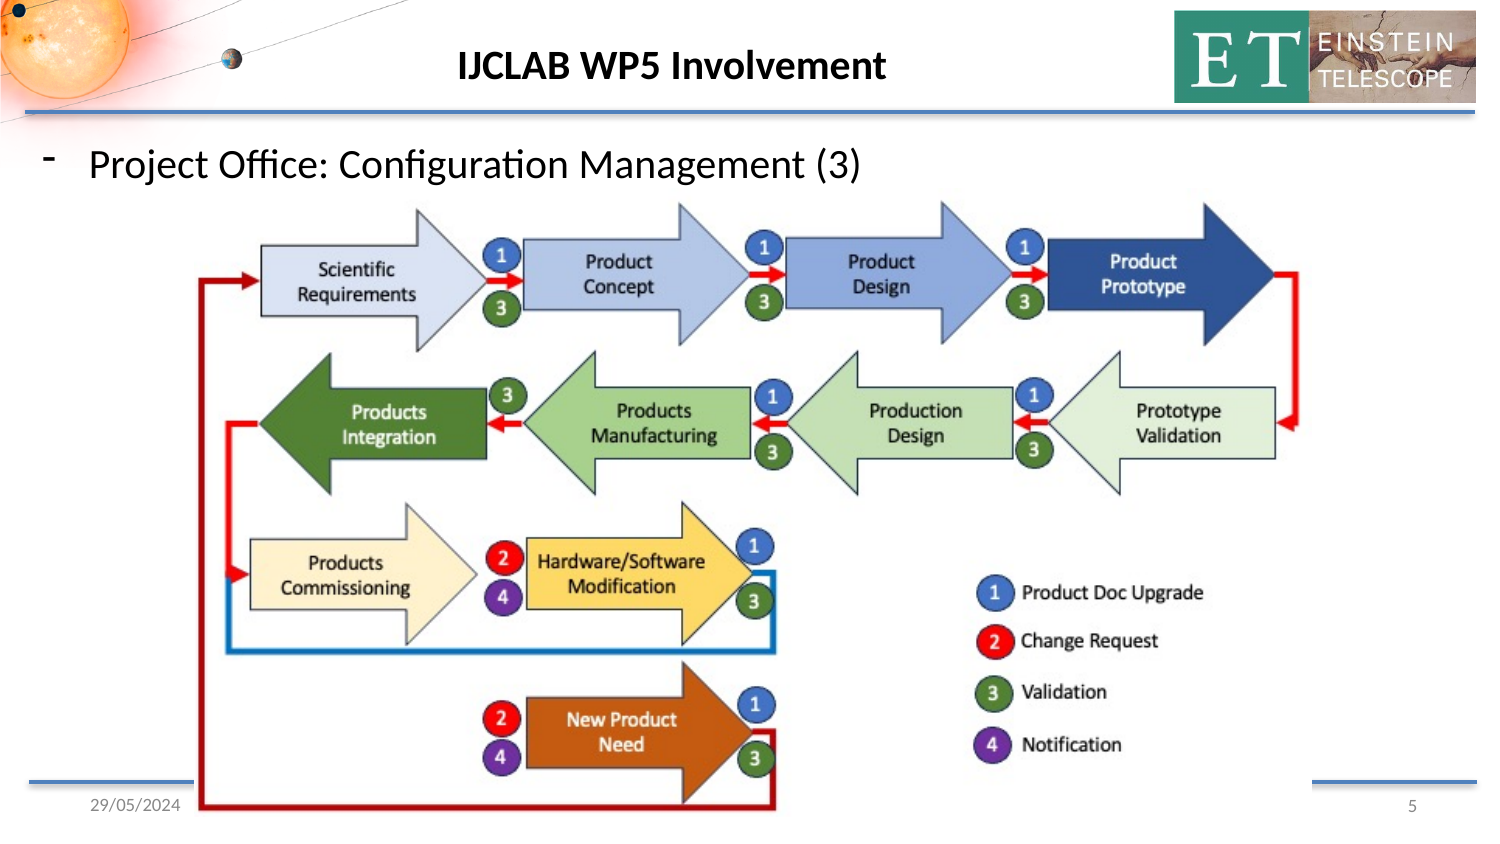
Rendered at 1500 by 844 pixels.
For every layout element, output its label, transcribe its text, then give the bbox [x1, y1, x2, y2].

text_box Project Office: Configuration Management (3) [34, 129, 871, 195]
picture [193, 187, 1312, 817]
text_box 29/05/2024 [82, 785, 193, 823]
picture [0, 0, 455, 168]
text_box IJCLAB WP5 Involvement [459, 30, 1168, 95]
slide_number 5 [1397, 785, 1426, 824]
picture [1174, 9, 1476, 103]
